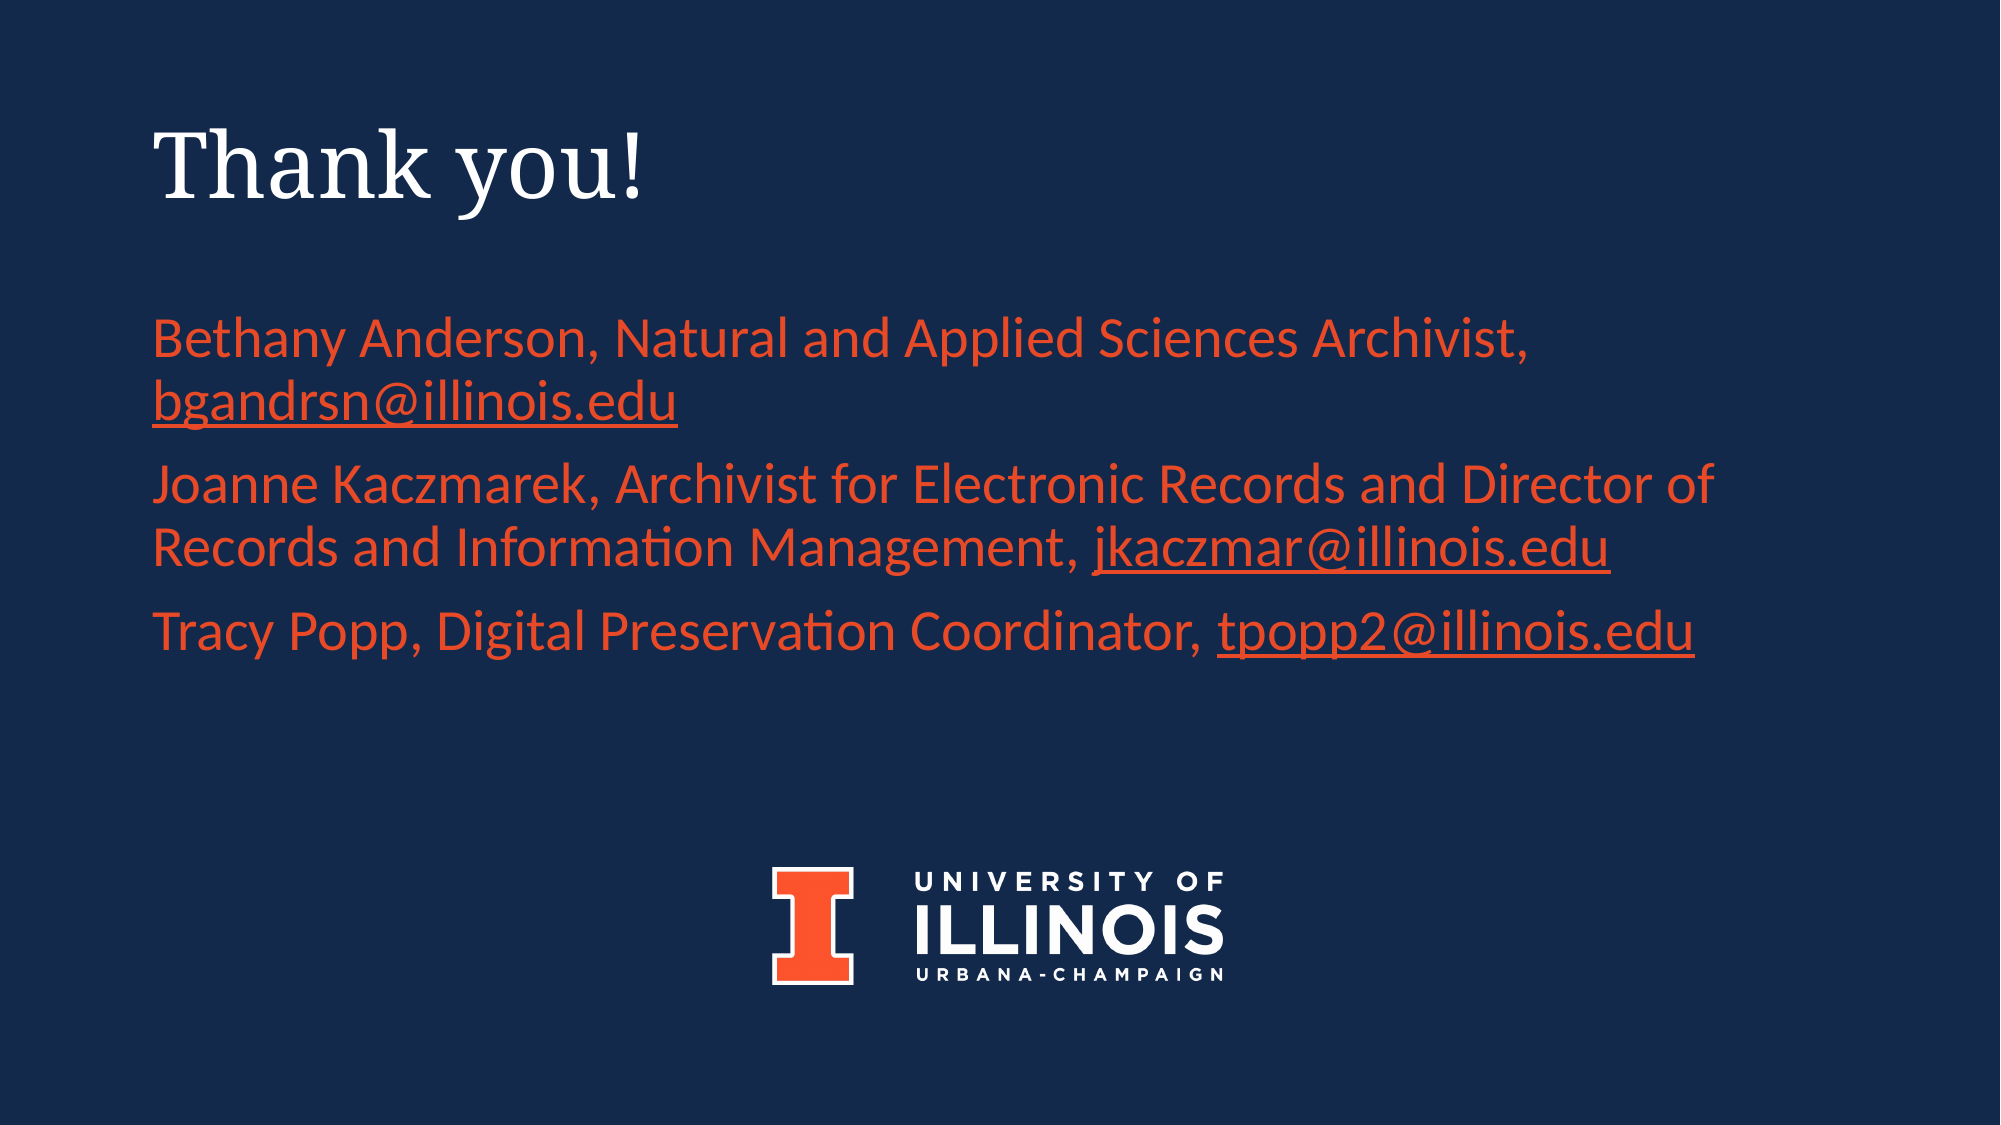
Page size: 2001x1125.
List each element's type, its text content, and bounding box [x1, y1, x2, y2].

picture [772, 867, 1223, 985]
title Thank you! [137, 59, 1863, 278]
list Bethany Anderson, Natural and Applied Sciences Archivist, bgandrsn@illinois.edu Joanne Kaczmarek, Archivist for Electronic Records and Director of Records and Information Management, jkaczmar@illinois.edu Tracy Popp, Digital Preservation Coordinator, tpopp2@illinois.edu [137, 299, 1863, 1014]
